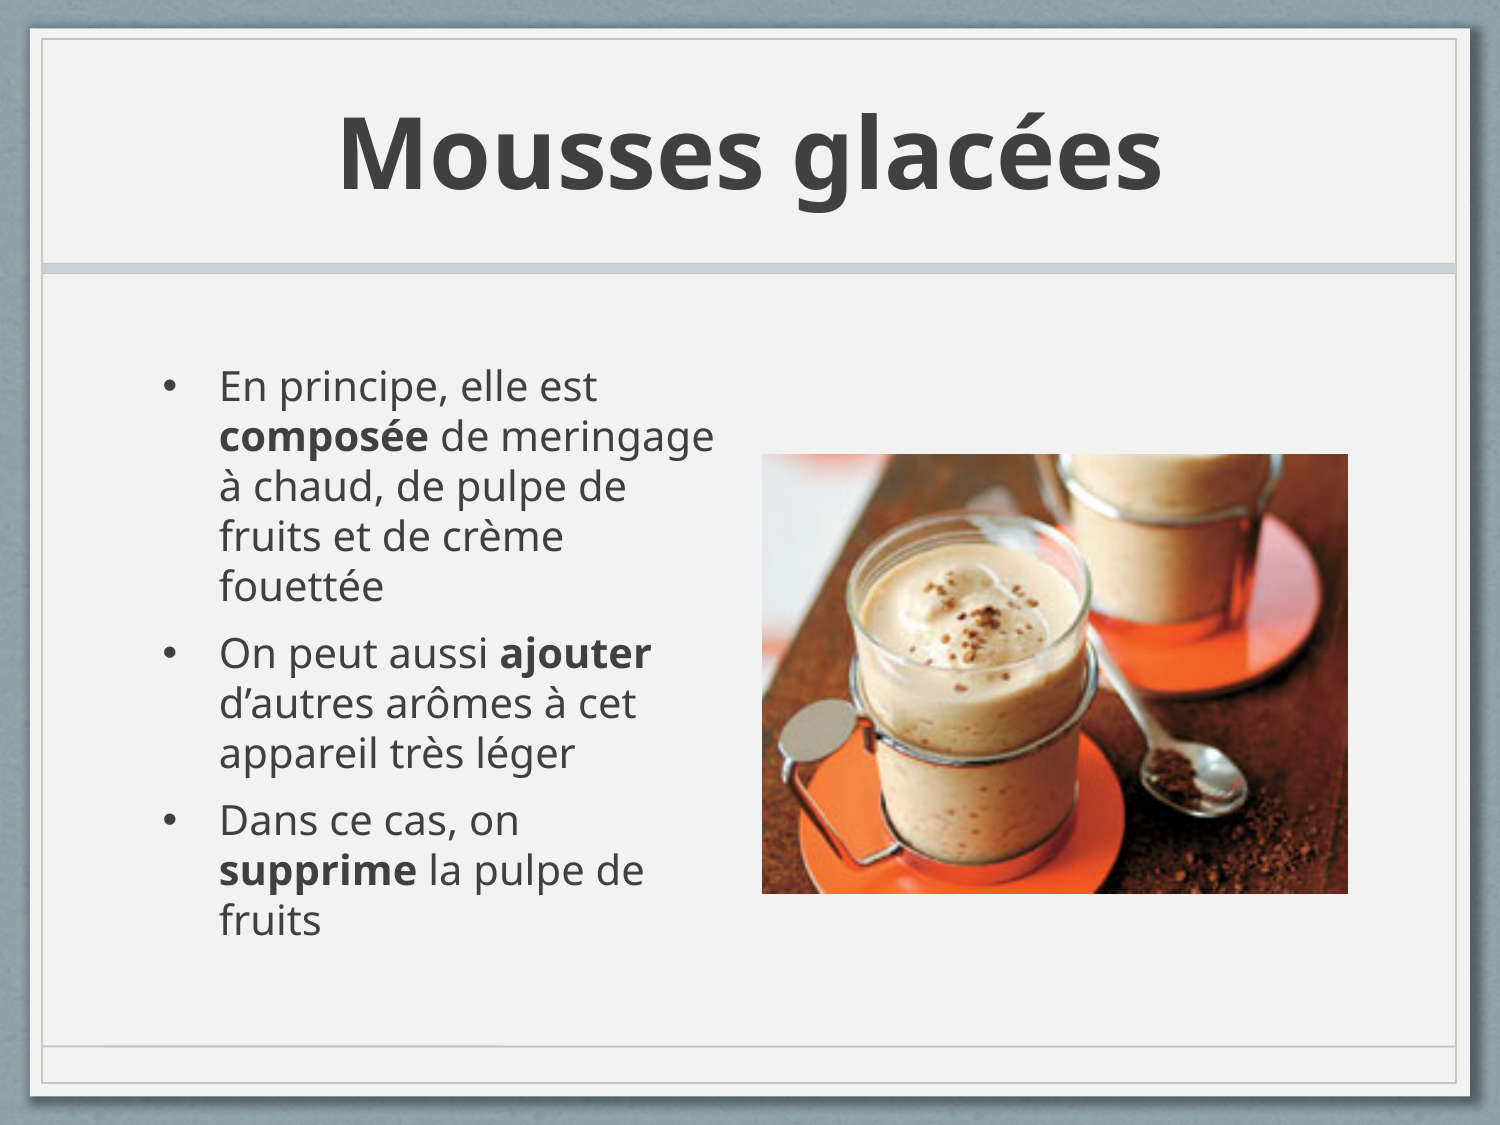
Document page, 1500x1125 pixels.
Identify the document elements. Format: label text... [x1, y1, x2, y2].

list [761, 351, 1348, 998]
title Mousses glacées [147, 40, 1353, 260]
list En principe, elle est composée de meringage à chaud, de pulpe de fruits et de crème fouettée On peut aussi ajouter d’autres arômes à cet appareil très léger Dans ce cas, on supprime la pulpe de fruits [147, 352, 733, 997]
